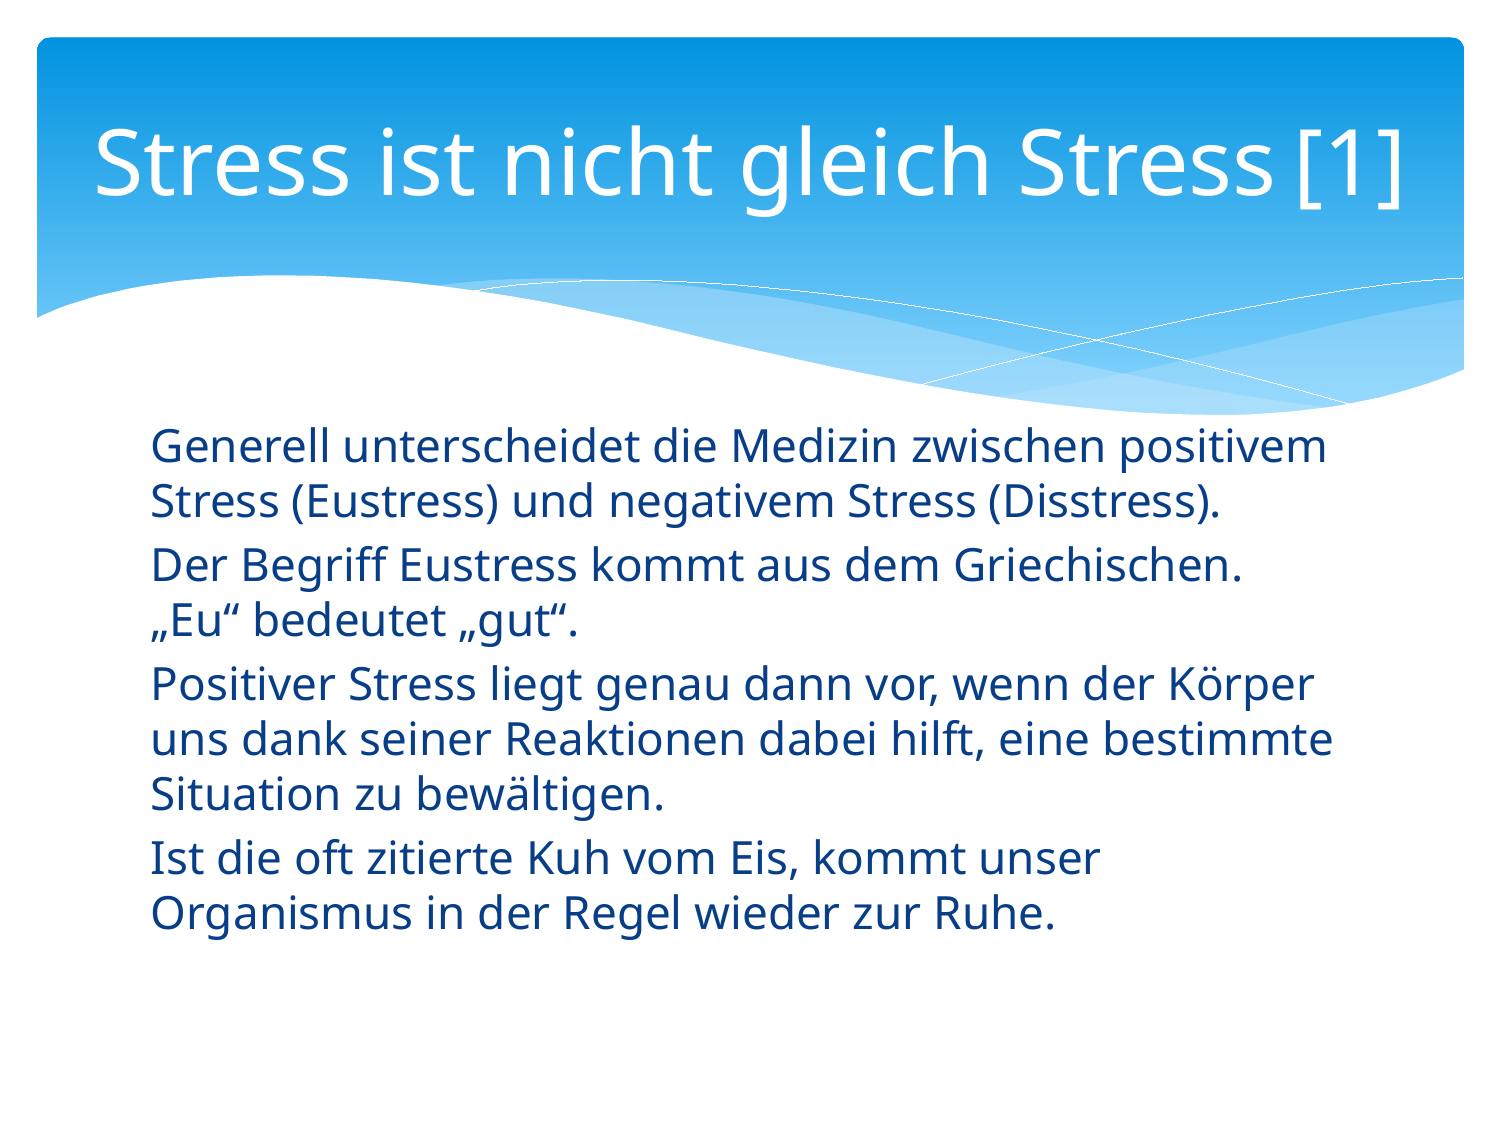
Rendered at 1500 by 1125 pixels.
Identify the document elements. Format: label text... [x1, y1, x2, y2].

title Stress ist nicht gleich Stress [1] [75, 55, 1425, 261]
list Generell unterscheidet die Medizin zwischen positivem Stress (Eustress) und negativem Stress (Disstress). Der Begriff Eustress kommt aus dem Griechischen. „Eu“ bedeutet „gut“. Positiver Stress liegt genau dann vor, wenn der Körper uns dank seiner Reaktionen dabei hilft, eine bestimmte Situation zu bewältigen. Ist die oft zitierte Kuh vom Eis, kommt unser Organismus in der Regel wieder zur Ruhe. [135, 408, 1352, 1035]
